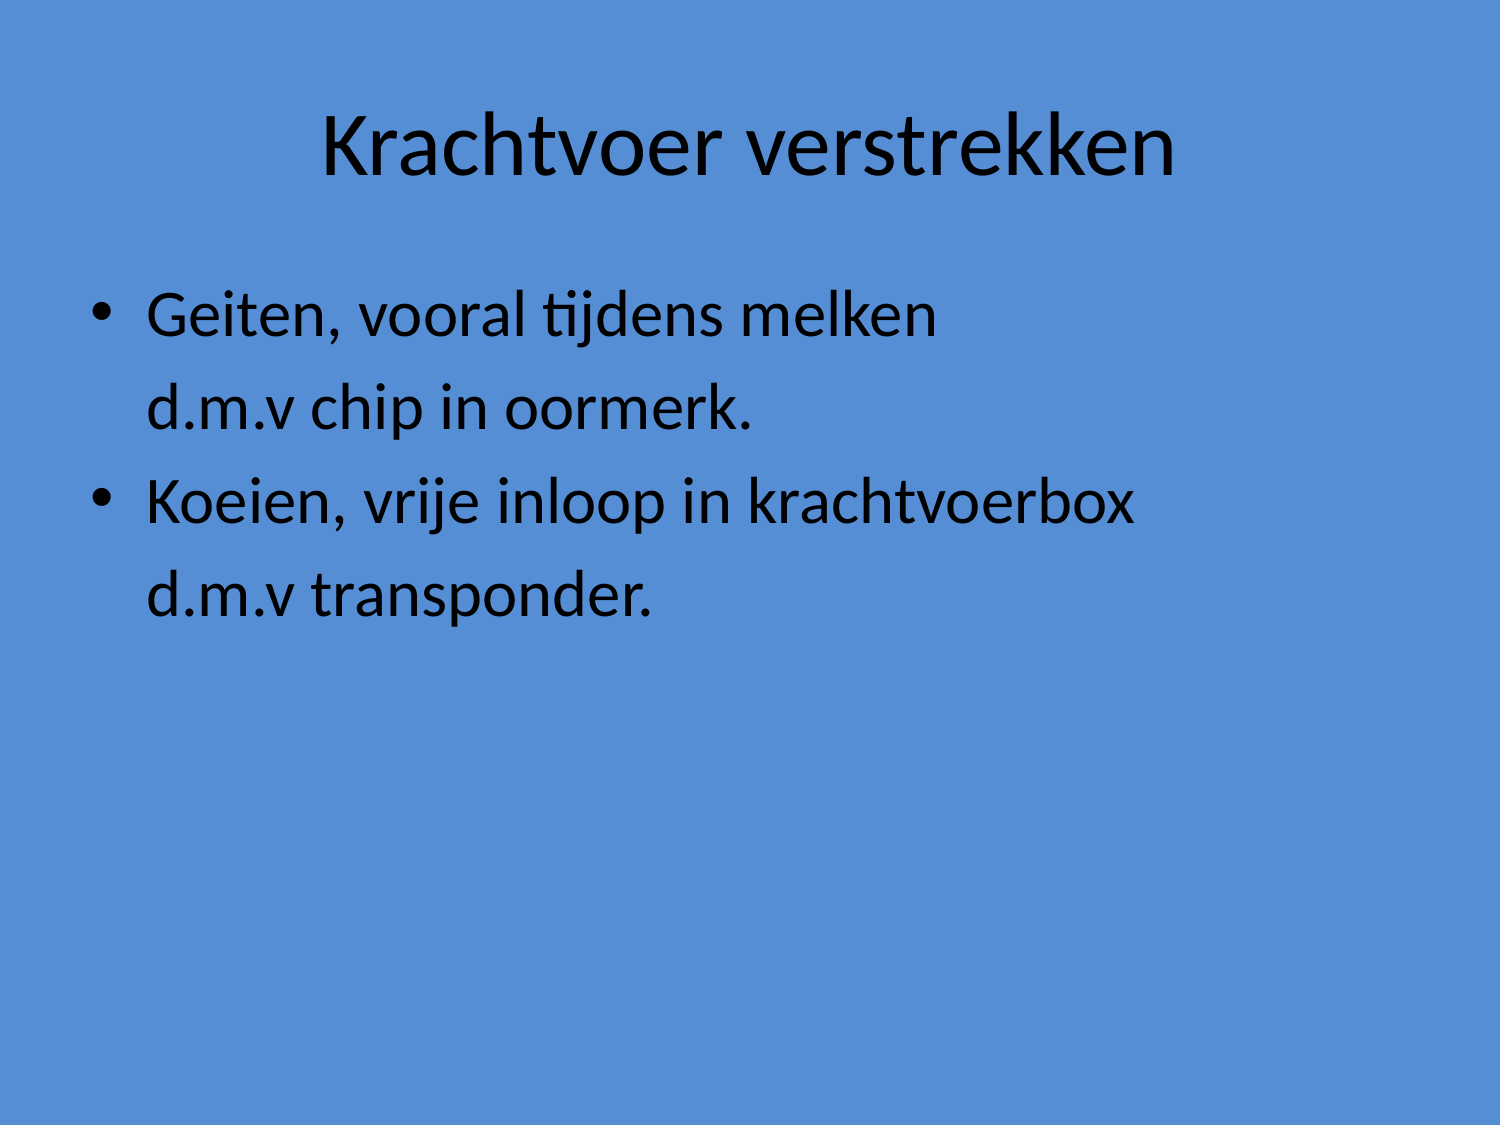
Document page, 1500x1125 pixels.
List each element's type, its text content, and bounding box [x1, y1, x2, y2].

list Geiten, vooral tijdens melken d.m.v chip in oormerk. Koeien, vrije inloop in krachtvoerbox d.m.v transponder. [75, 262, 1425, 1005]
title Krachtvoer verstrekken [75, 45, 1425, 233]
